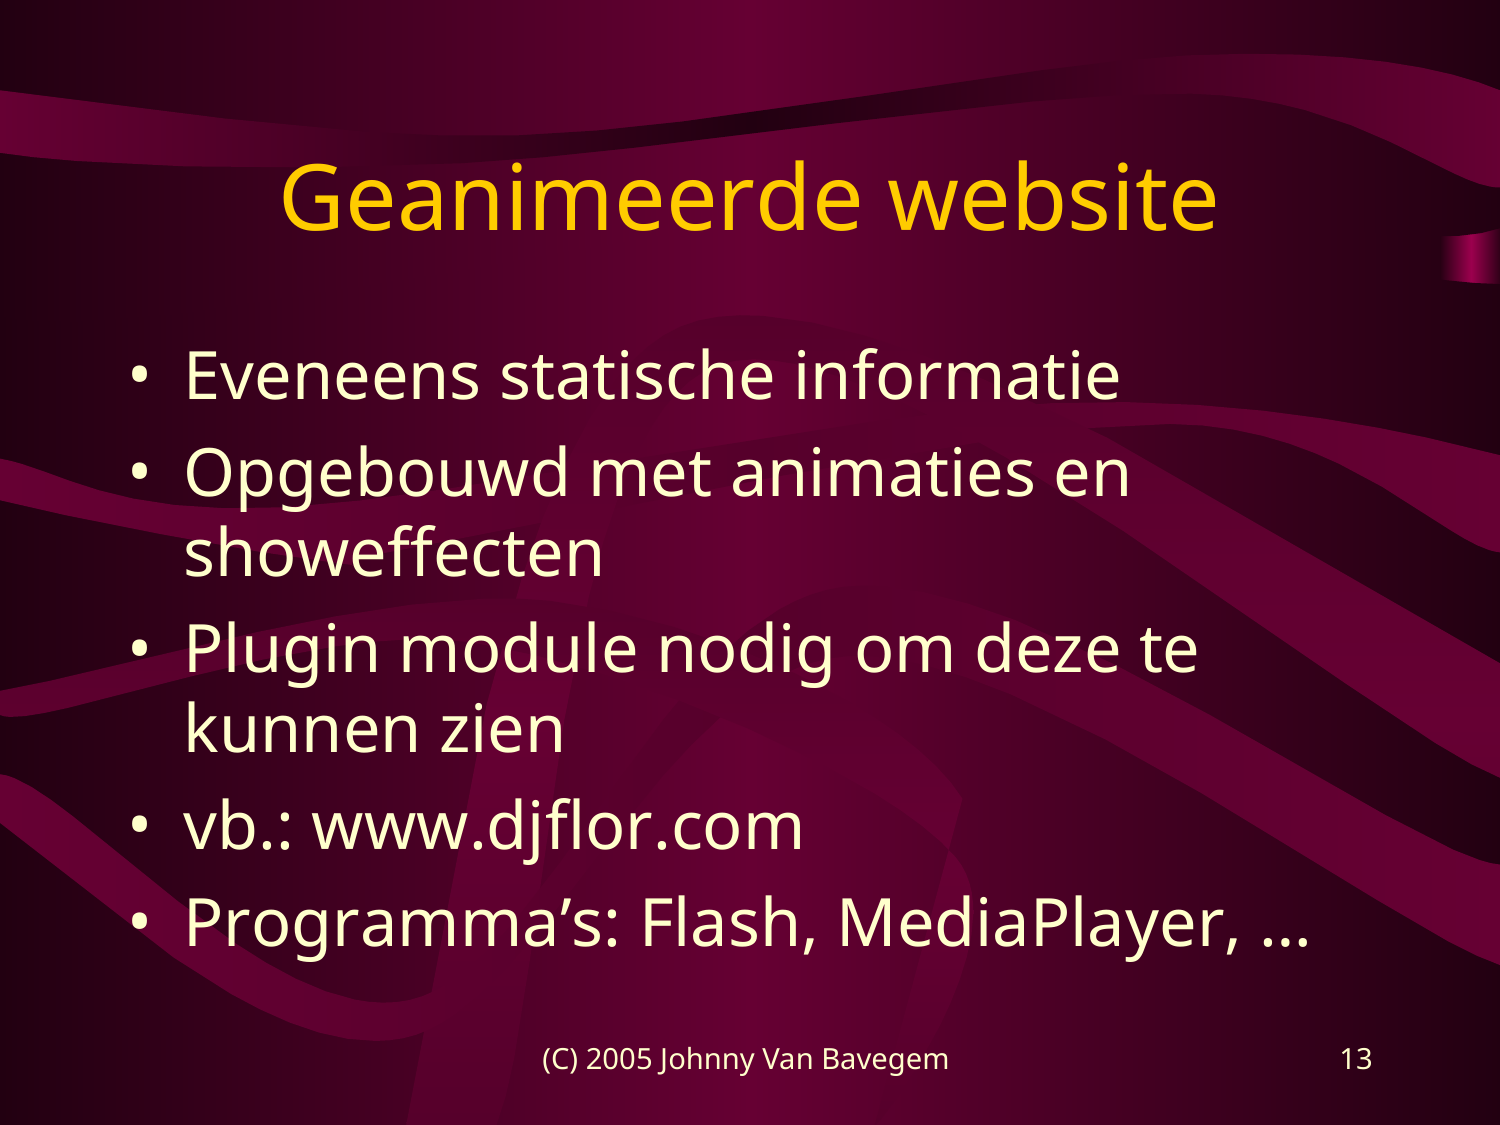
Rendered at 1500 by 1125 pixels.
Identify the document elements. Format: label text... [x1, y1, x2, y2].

slide_number 13 [1074, 1025, 1388, 1088]
list Eveneens statische informatie Opgebouwd met animaties en showeffecten Plugin module nodig om deze te kunnen zien vb.: www.djflor.com Programma’s: Flash, MediaPlayer, … [112, 324, 1438, 1000]
footer (C) 2005 Johnny Van Bavegem [450, 1025, 1050, 1088]
title Geanimeerde website [112, 99, 1388, 288]
